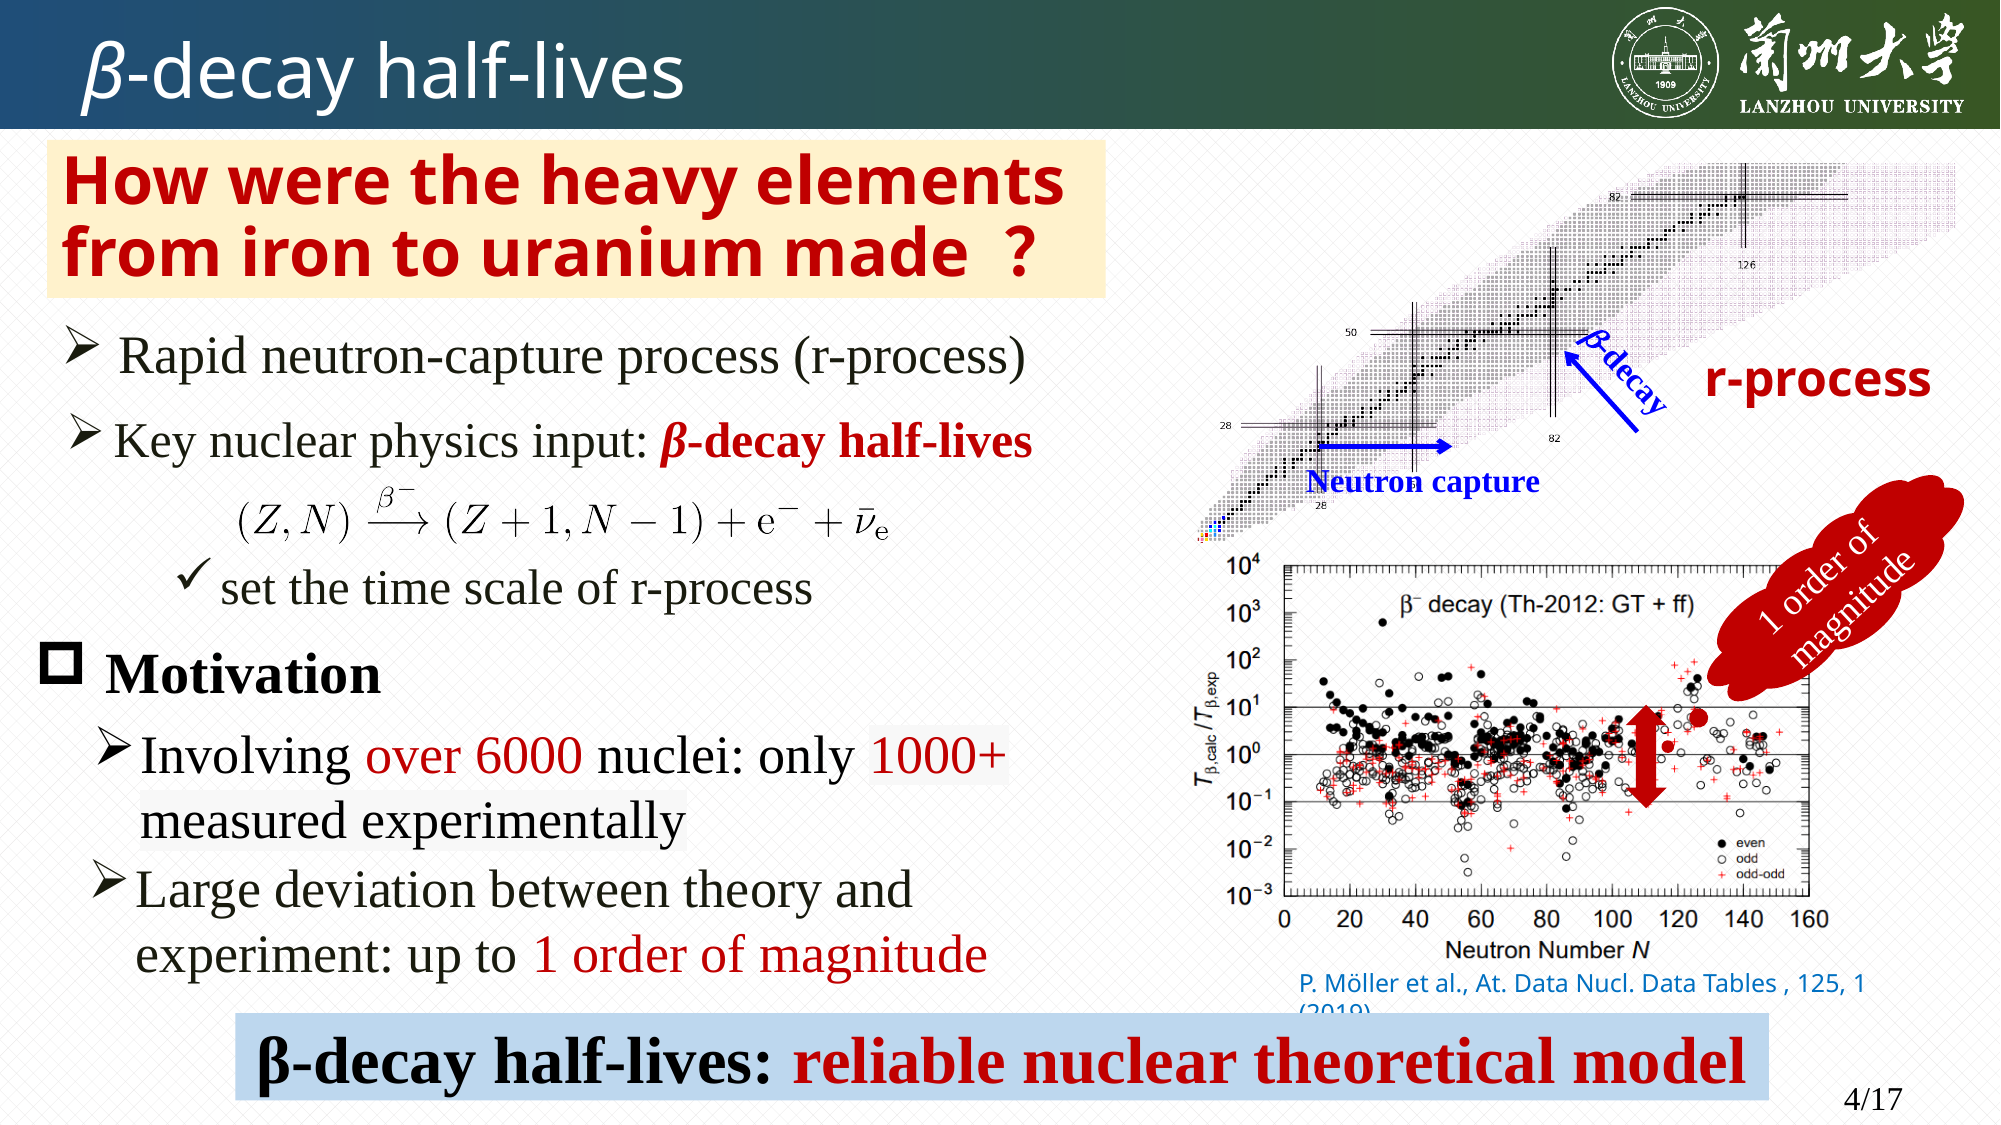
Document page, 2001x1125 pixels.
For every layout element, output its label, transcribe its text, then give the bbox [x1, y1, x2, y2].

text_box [1180, 532, 1995, 972]
text_box Involving over 6000 nuclei: only 1000+ measured experimentally [13, 712, 1076, 857]
text_box P. Möller et al., At. Data Nucl. Data Tables , 125, 1 (2019) [1298, 972, 1929, 1028]
text_box Rapid neutron-capture process (r-process) [47, 311, 1075, 392]
text_box Key nuclear physics input: β-decay half-lives [51, 400, 1075, 493]
text_box β-decay half-lives [67, 16, 769, 122]
text_box How were the heavy elements from iron to uranium made ？ [47, 139, 1075, 298]
text_box β-decay half-lives: reliable nuclear theoretical model [234, 1012, 1770, 1101]
text_box Large deviation between theory and experiment: up to 1 order of magnitude [8, 846, 1094, 991]
picture [239, 486, 888, 544]
text_box Motivation [20, 628, 692, 713]
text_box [1075, 102, 2000, 607]
text_box set the time scale of r-process [117, 547, 1006, 622]
